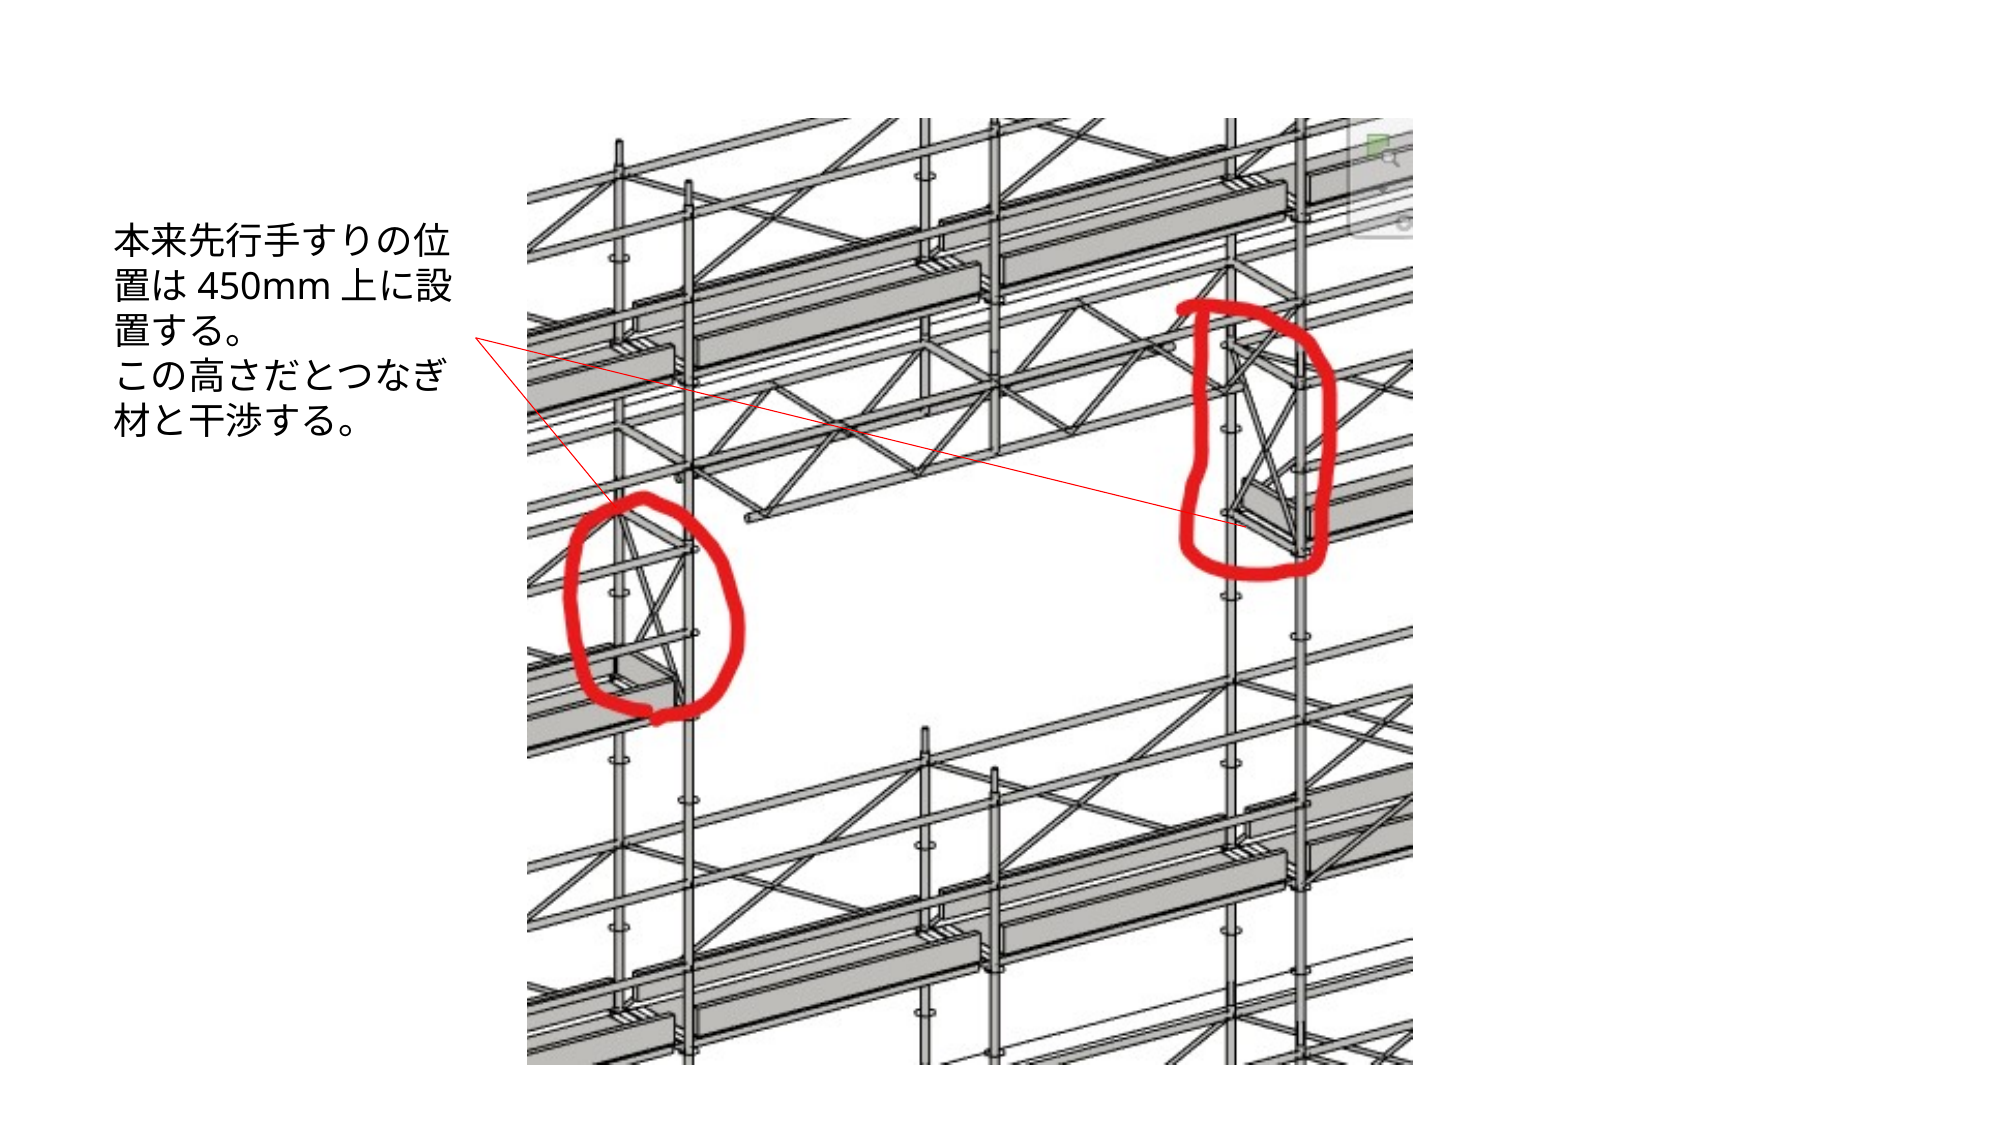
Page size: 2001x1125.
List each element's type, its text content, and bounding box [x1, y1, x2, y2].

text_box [475, 337, 1246, 527]
picture [527, 118, 1413, 1065]
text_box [475, 337, 617, 509]
text_box 本来先行手すりの位置は450mm上に設置する。 この高さだとつなぎ材と干渉する。 [98, 209, 498, 450]
